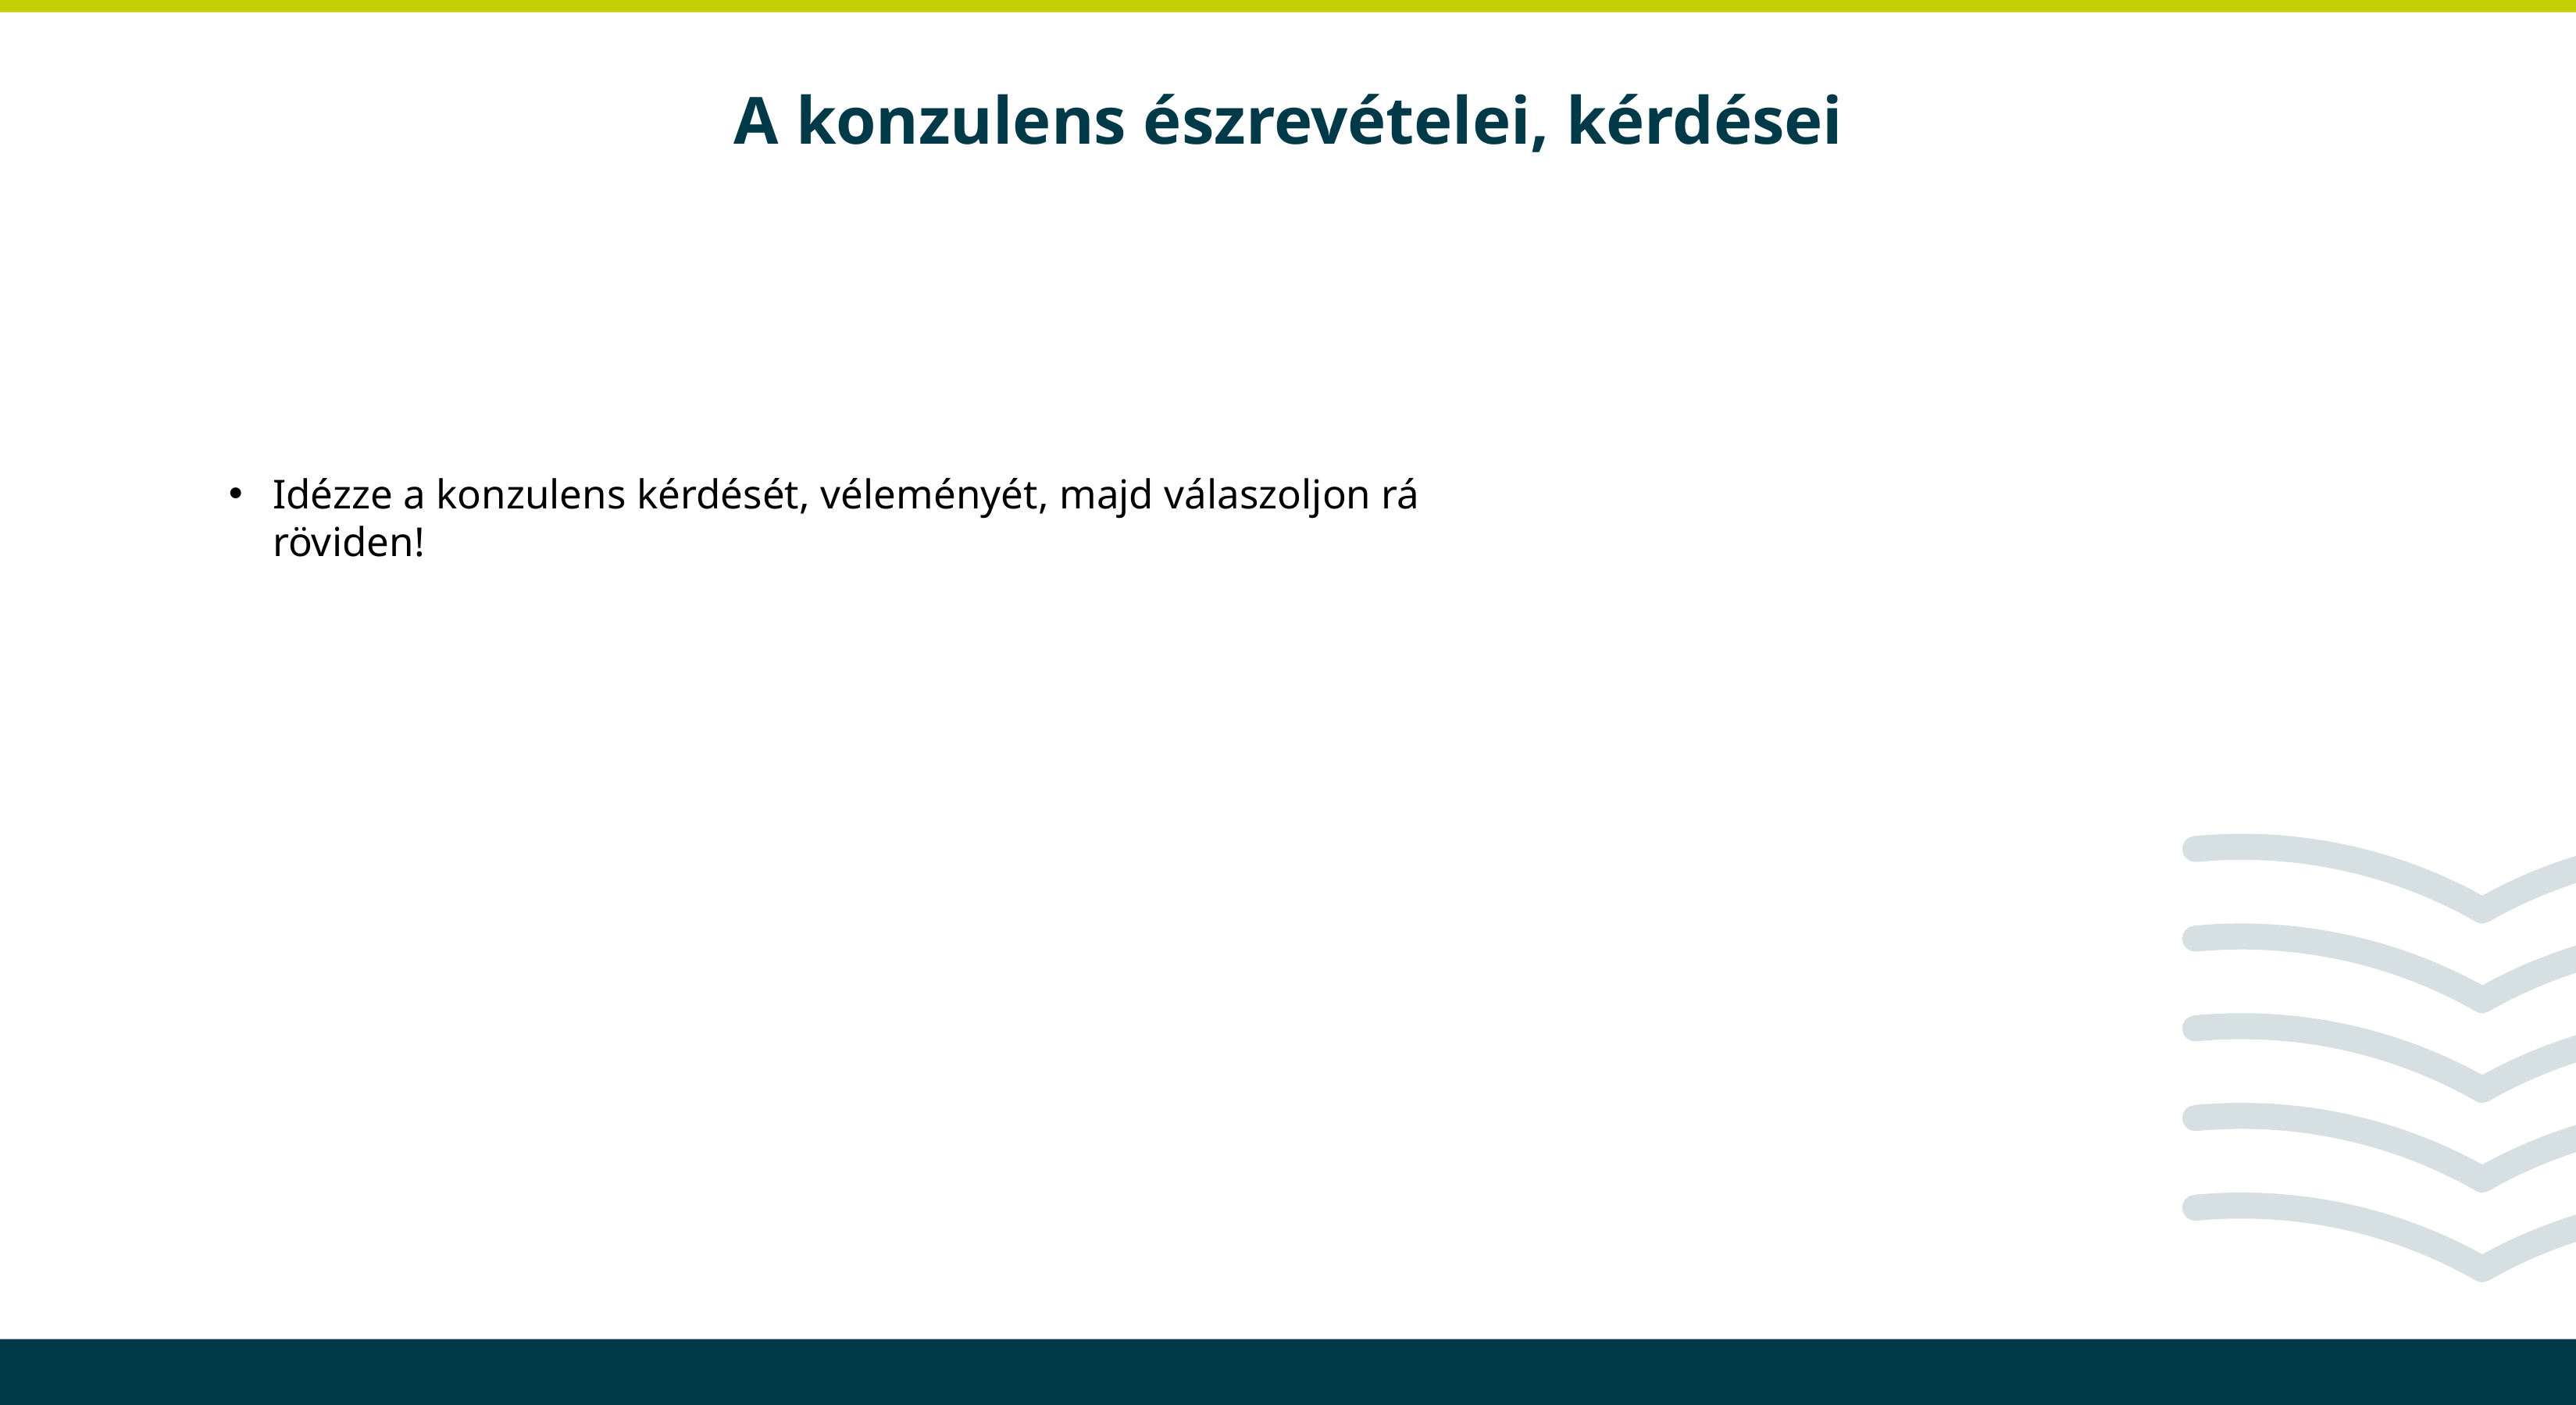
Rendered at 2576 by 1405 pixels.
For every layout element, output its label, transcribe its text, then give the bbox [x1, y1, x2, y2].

text_box [2182, 923, 2576, 1014]
text_box [2182, 833, 2576, 924]
text_box [2182, 1192, 2576, 1282]
text_box [2182, 1103, 2576, 1193]
title A konzulens észrevételei, kérdései [0, 77, 2576, 314]
text_box [2182, 1013, 2576, 1104]
text_box Idézze a konzulens kérdését, véleményét, majd válaszoljon rá röviden! [227, 466, 1552, 565]
